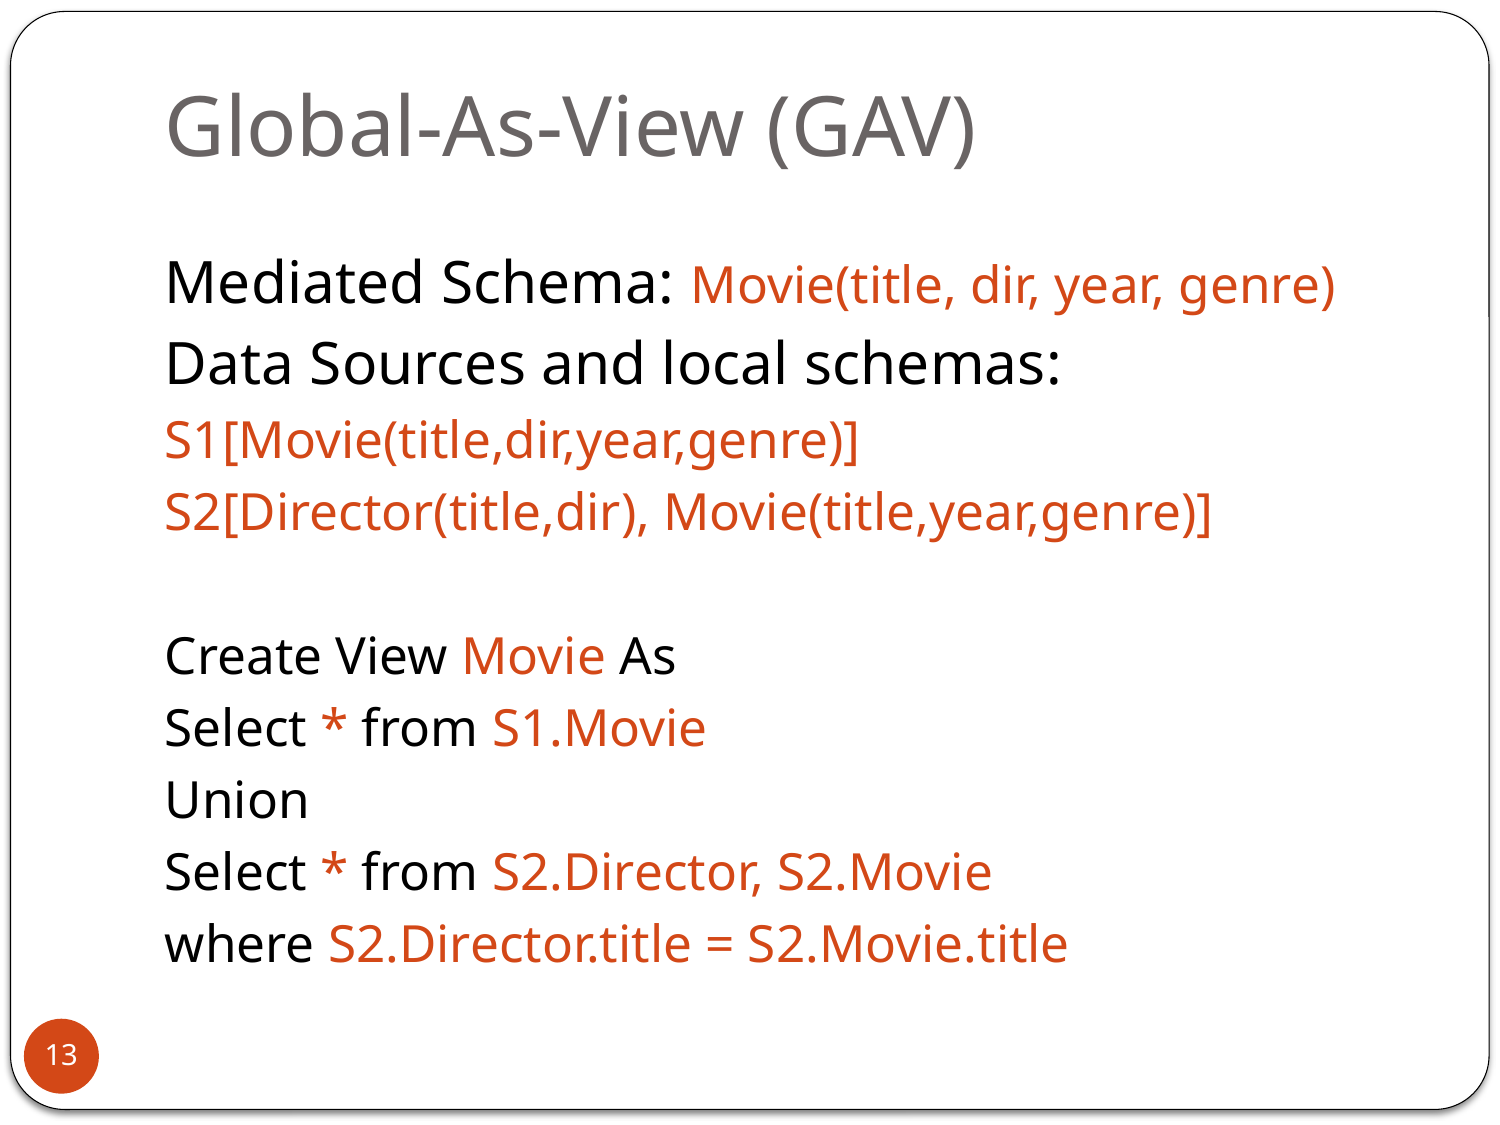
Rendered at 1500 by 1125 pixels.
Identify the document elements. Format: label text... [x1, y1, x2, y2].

list Mediated Schema: Movie(title, dir, year, genre) Data Sources and local schemas: S1[Movie(title,dir,year,genre)] S2[Director(title,dir), Movie(title,year,genre)] Create View Movie As Select * from S1.Movie Union Select * from S2.Director, S2.Movie where S2.Director.title = S2.Movie.title [150, 237, 1425, 988]
title Global-As-View (GAV) [150, 0, 1425, 189]
slide_number 13 [23, 1018, 99, 1094]
